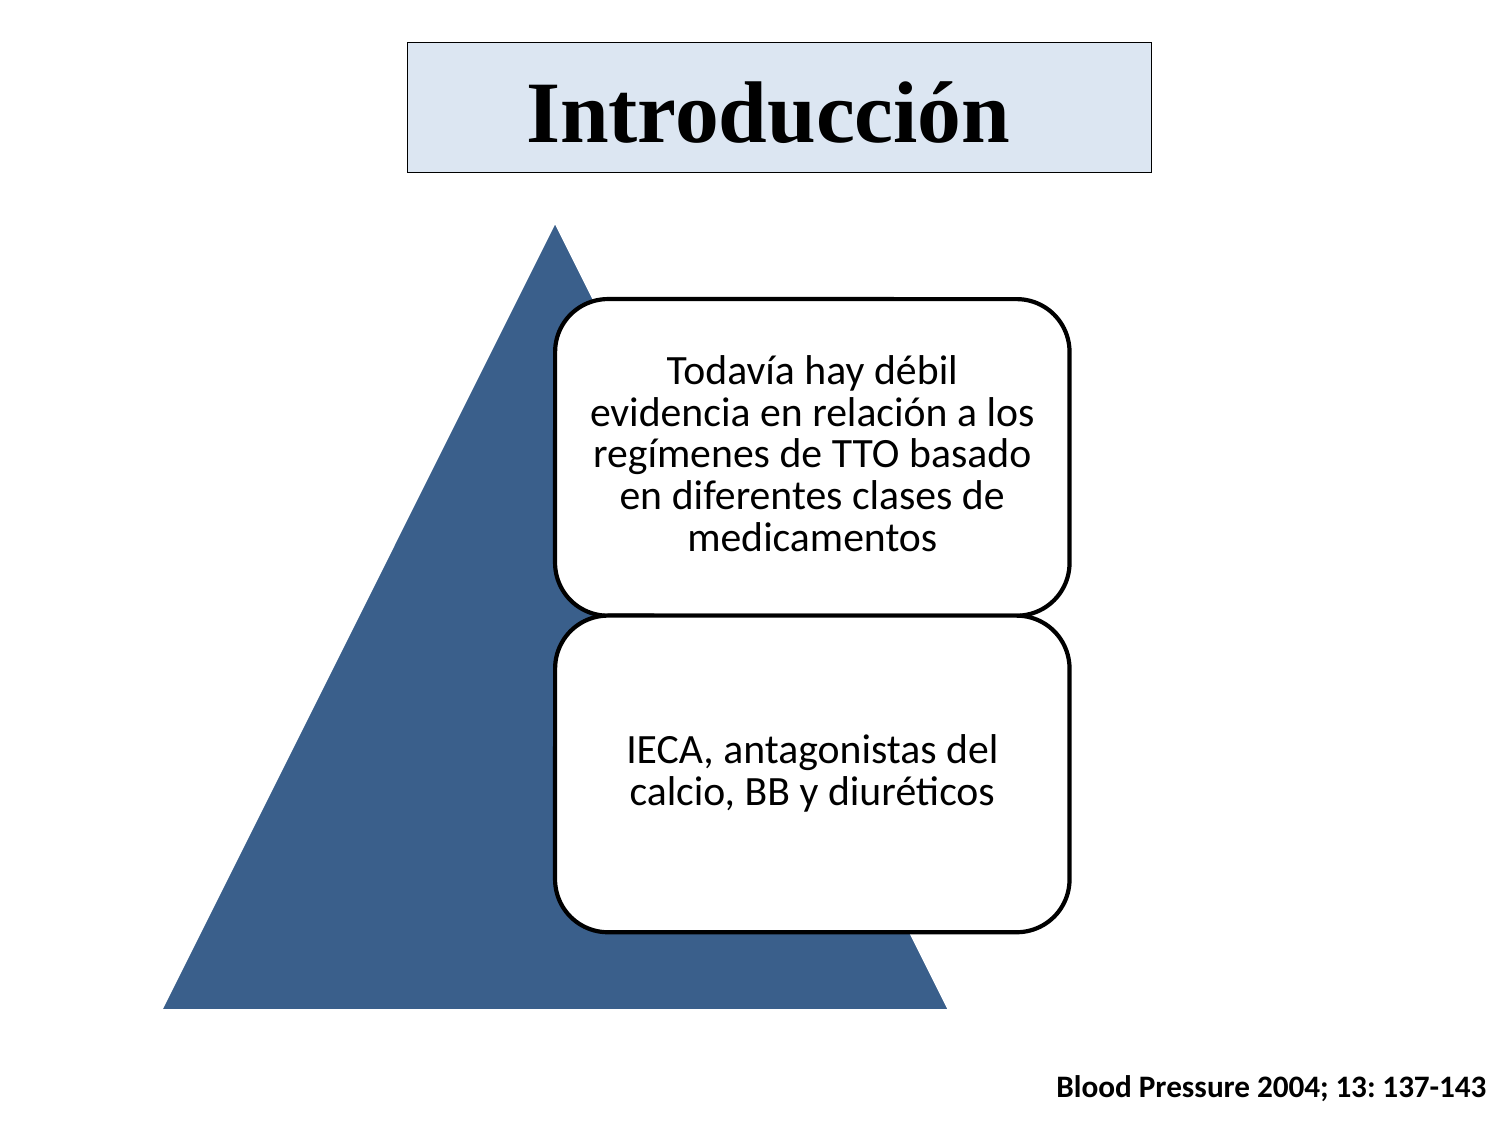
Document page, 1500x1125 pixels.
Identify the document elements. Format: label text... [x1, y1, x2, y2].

text_box Blood Pressure 2004; 13: 137-143 [338, 1058, 1500, 1111]
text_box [159, 219, 1365, 1012]
text_box Introducción [407, 42, 1152, 173]
